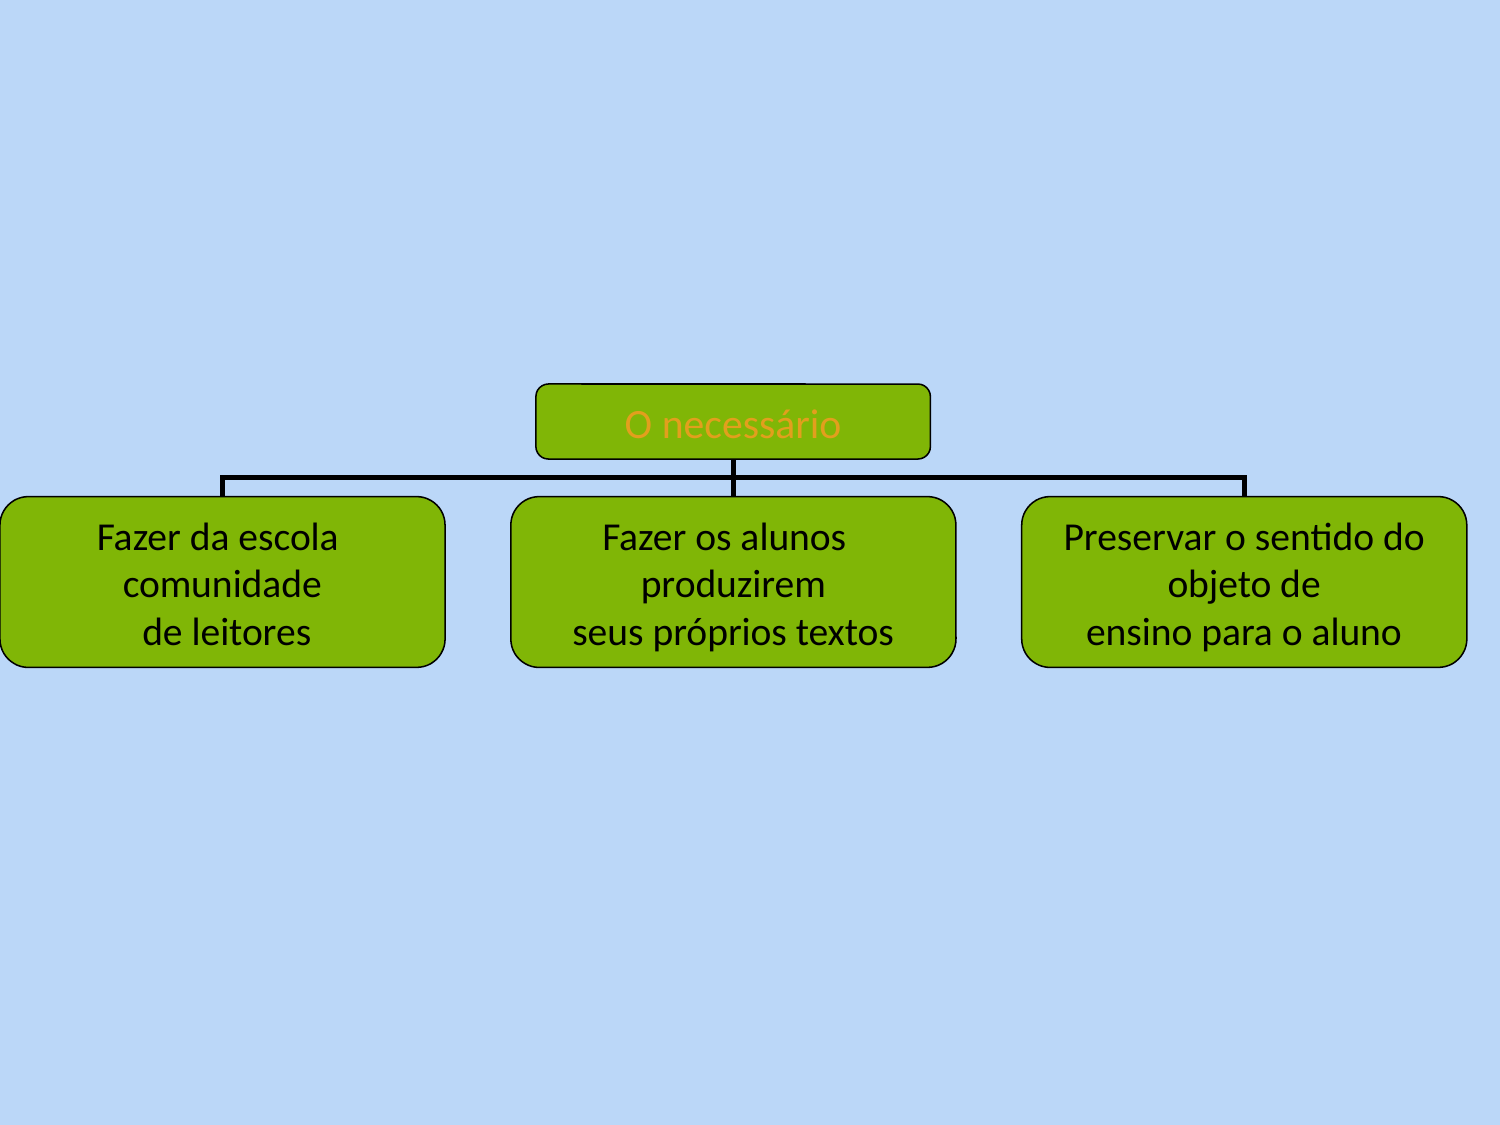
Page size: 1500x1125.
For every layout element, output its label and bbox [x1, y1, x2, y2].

text_box [0, 243, 1468, 1088]
